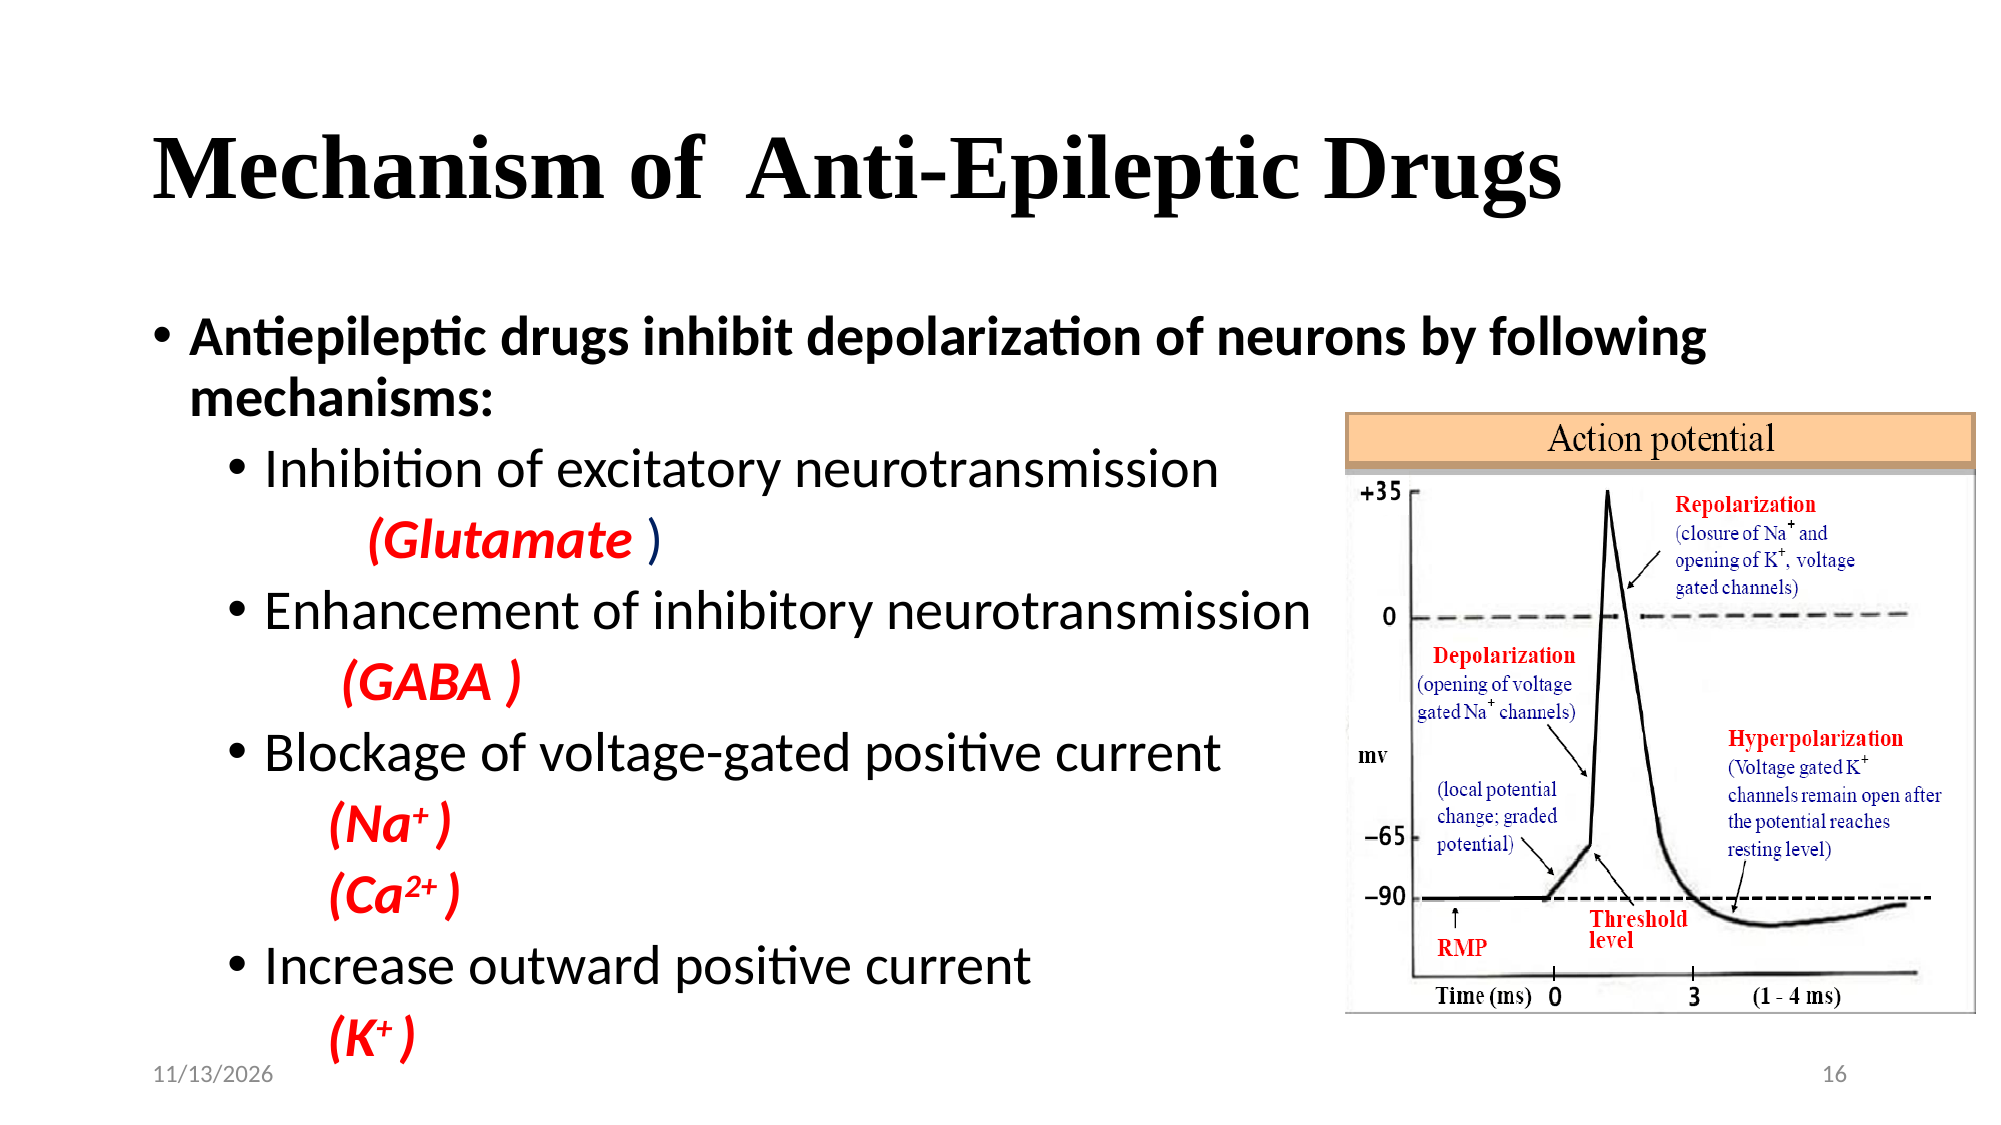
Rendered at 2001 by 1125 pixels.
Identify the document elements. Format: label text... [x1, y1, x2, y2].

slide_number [137, 1042, 588, 1103]
title Mechanism of Anti-Epileptic Drugs [137, 59, 1863, 278]
slide_number 16 [1412, 1042, 1863, 1103]
list Antiepileptic drugs inhibit depolarization of neurons by following mechanisms: Inhibition of excitatory neurotransmission (Glutamate ) Enhancement of inhibitory neurotransmission (GABA ) Blockage of voltage-gated positive current (Na+ ) (Ca2+ ) Increase outward positive current (K+ ) [137, 299, 1863, 1014]
picture [1345, 412, 1977, 1014]
